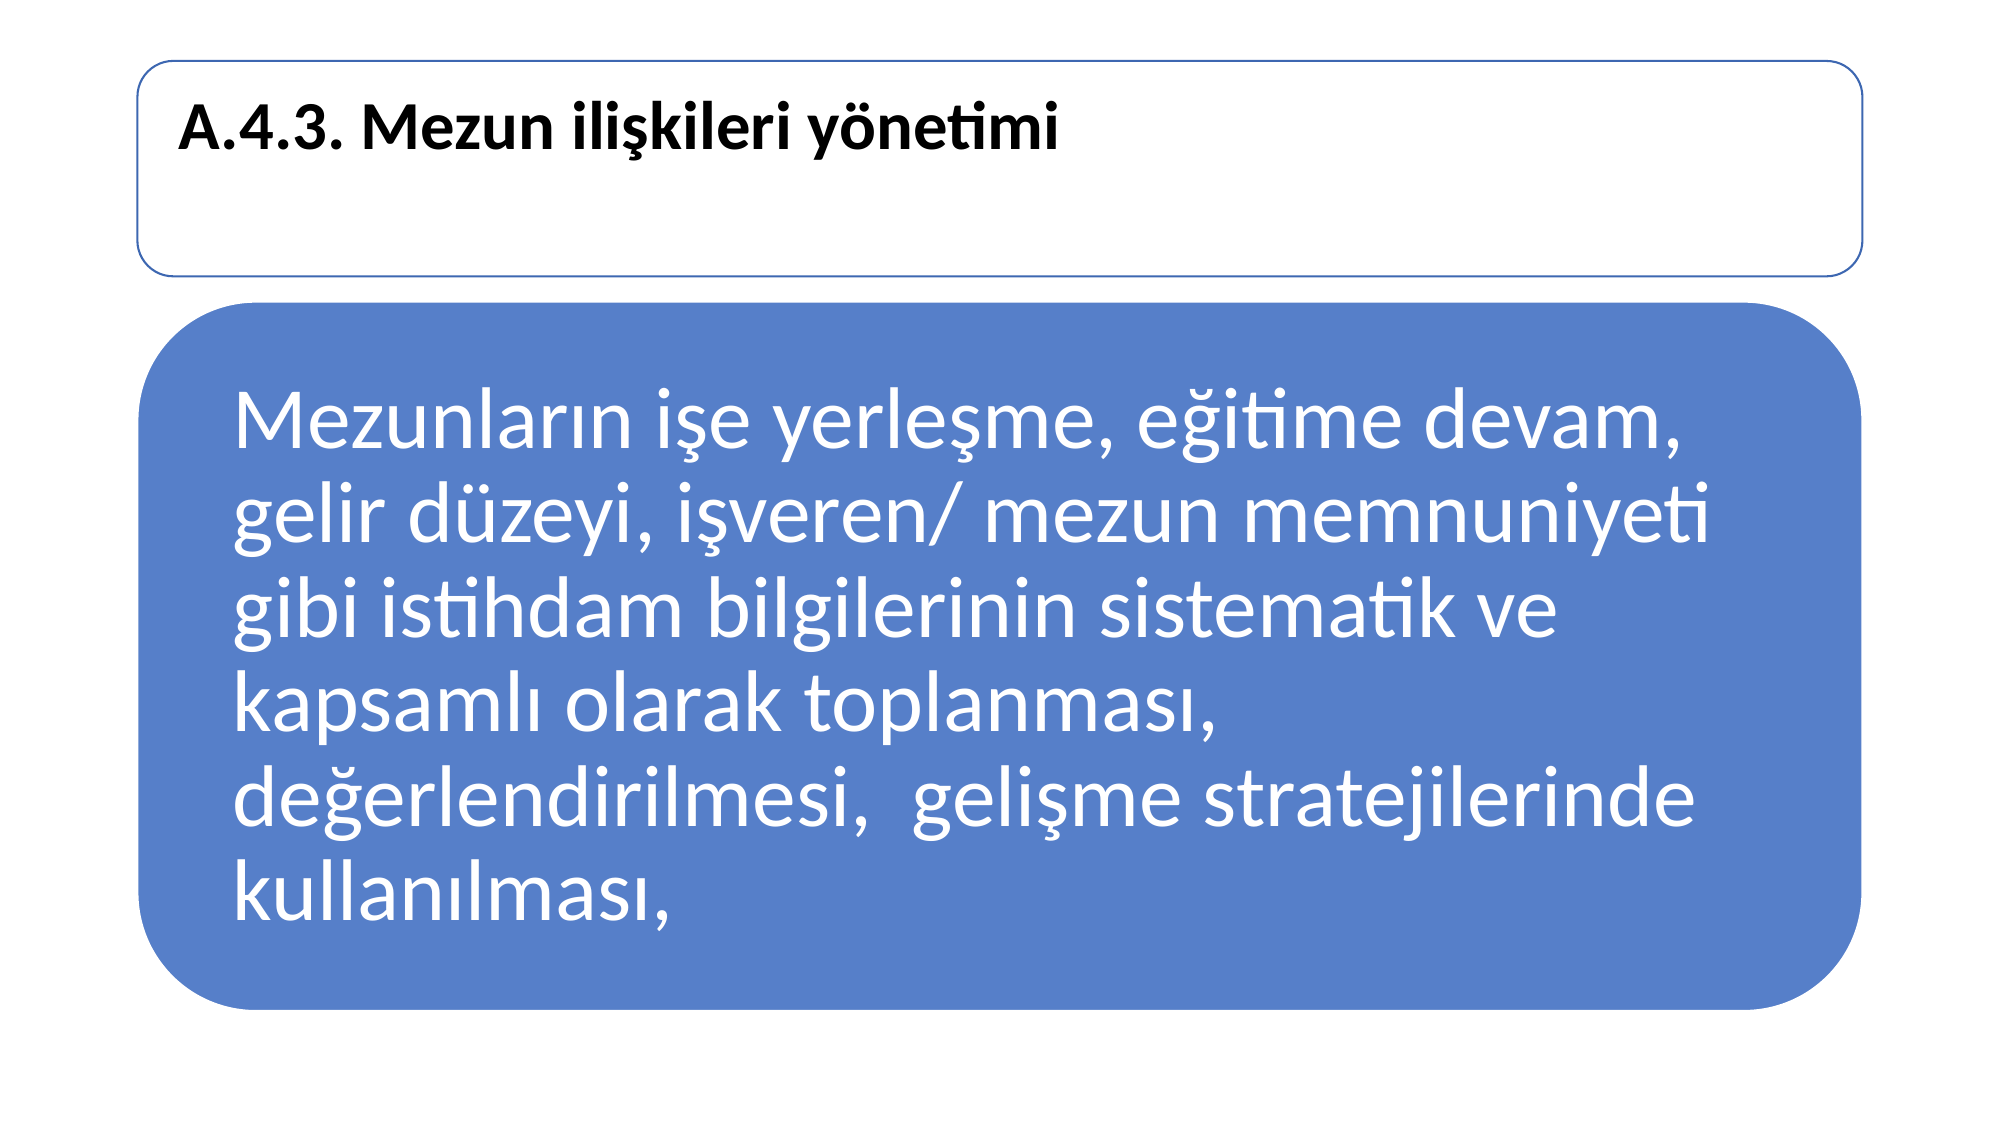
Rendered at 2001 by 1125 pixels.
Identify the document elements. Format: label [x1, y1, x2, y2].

list [137, 299, 1863, 1014]
text_box [137, 59, 1863, 278]
